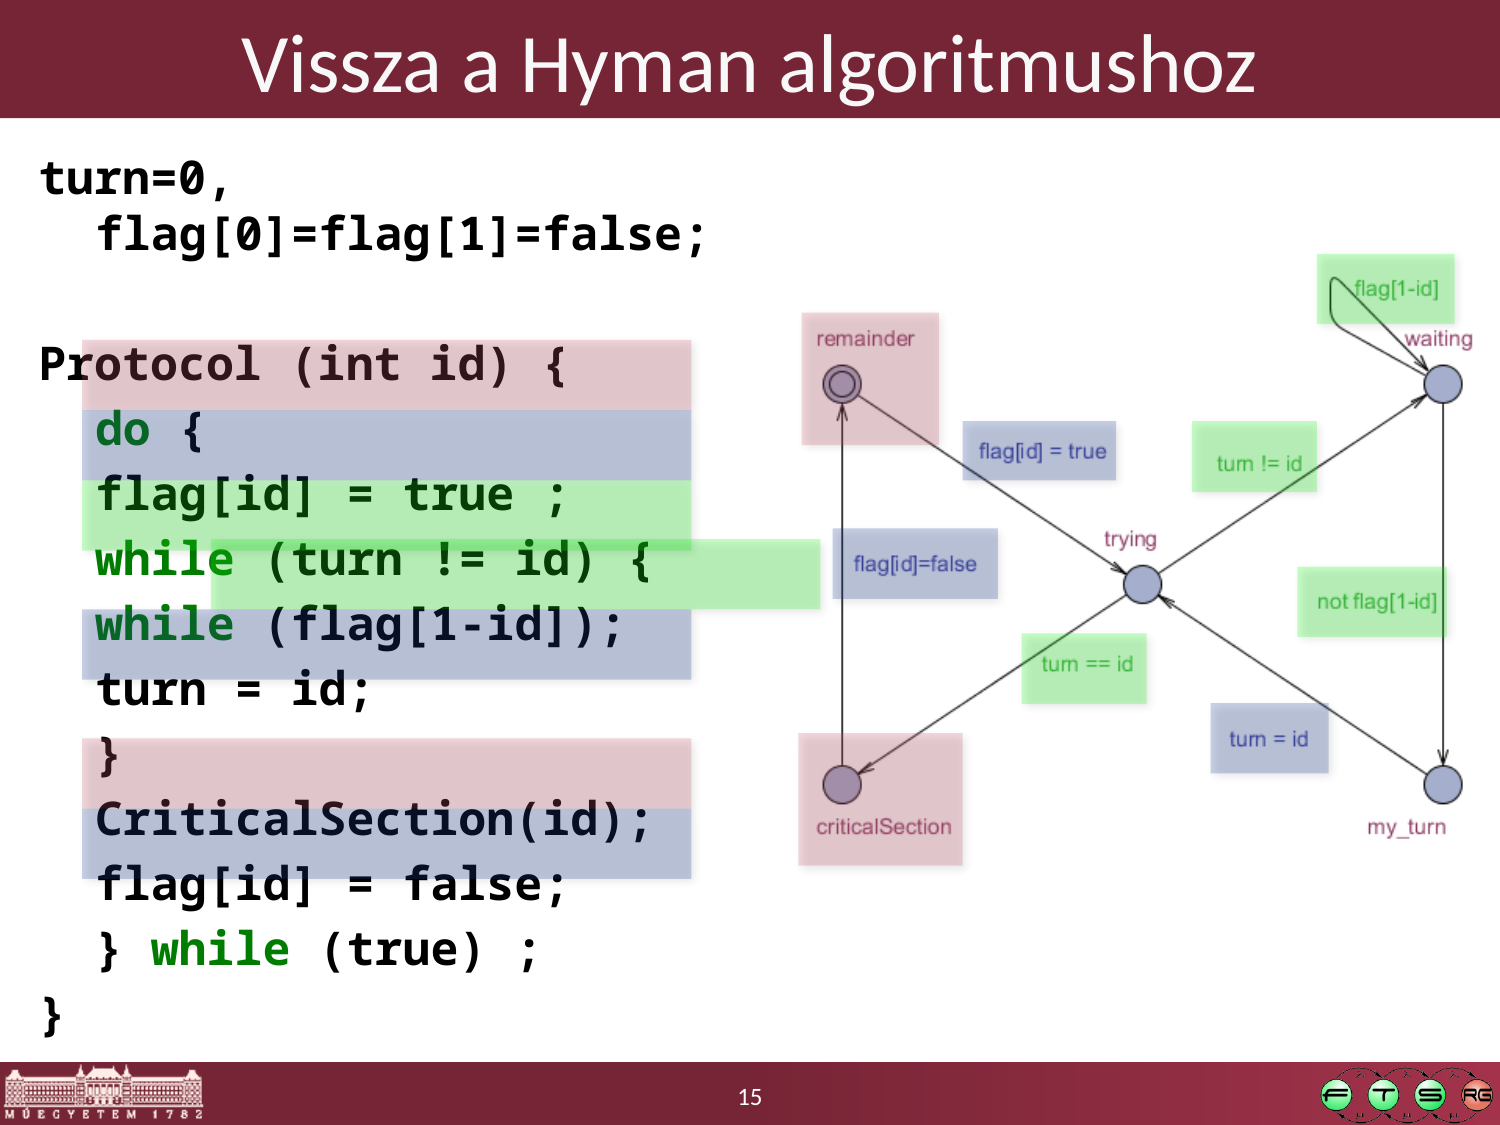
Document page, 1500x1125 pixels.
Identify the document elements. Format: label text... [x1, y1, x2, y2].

text_box [80, 408, 693, 478]
text_box [209, 537, 796, 611]
text_box turn=0, flag[0]=flag[1]=false; Protocol (int id) { do { flag[id] = true ; while (turn != id) { while (flag[1-id]); turn = id; } CriticalSection(id); flag[id] = false; } while (true) ; } [23, 140, 868, 1048]
text_box [80, 736, 693, 806]
text_box [80, 478, 693, 553]
text_box [80, 338, 693, 408]
text_box [80, 806, 693, 881]
title Vissza a Hyman algoritmushoz [0, 0, 1500, 119]
text_box [80, 607, 693, 682]
slide_number 15 [0, 1066, 1500, 1125]
picture [801, 245, 1477, 875]
